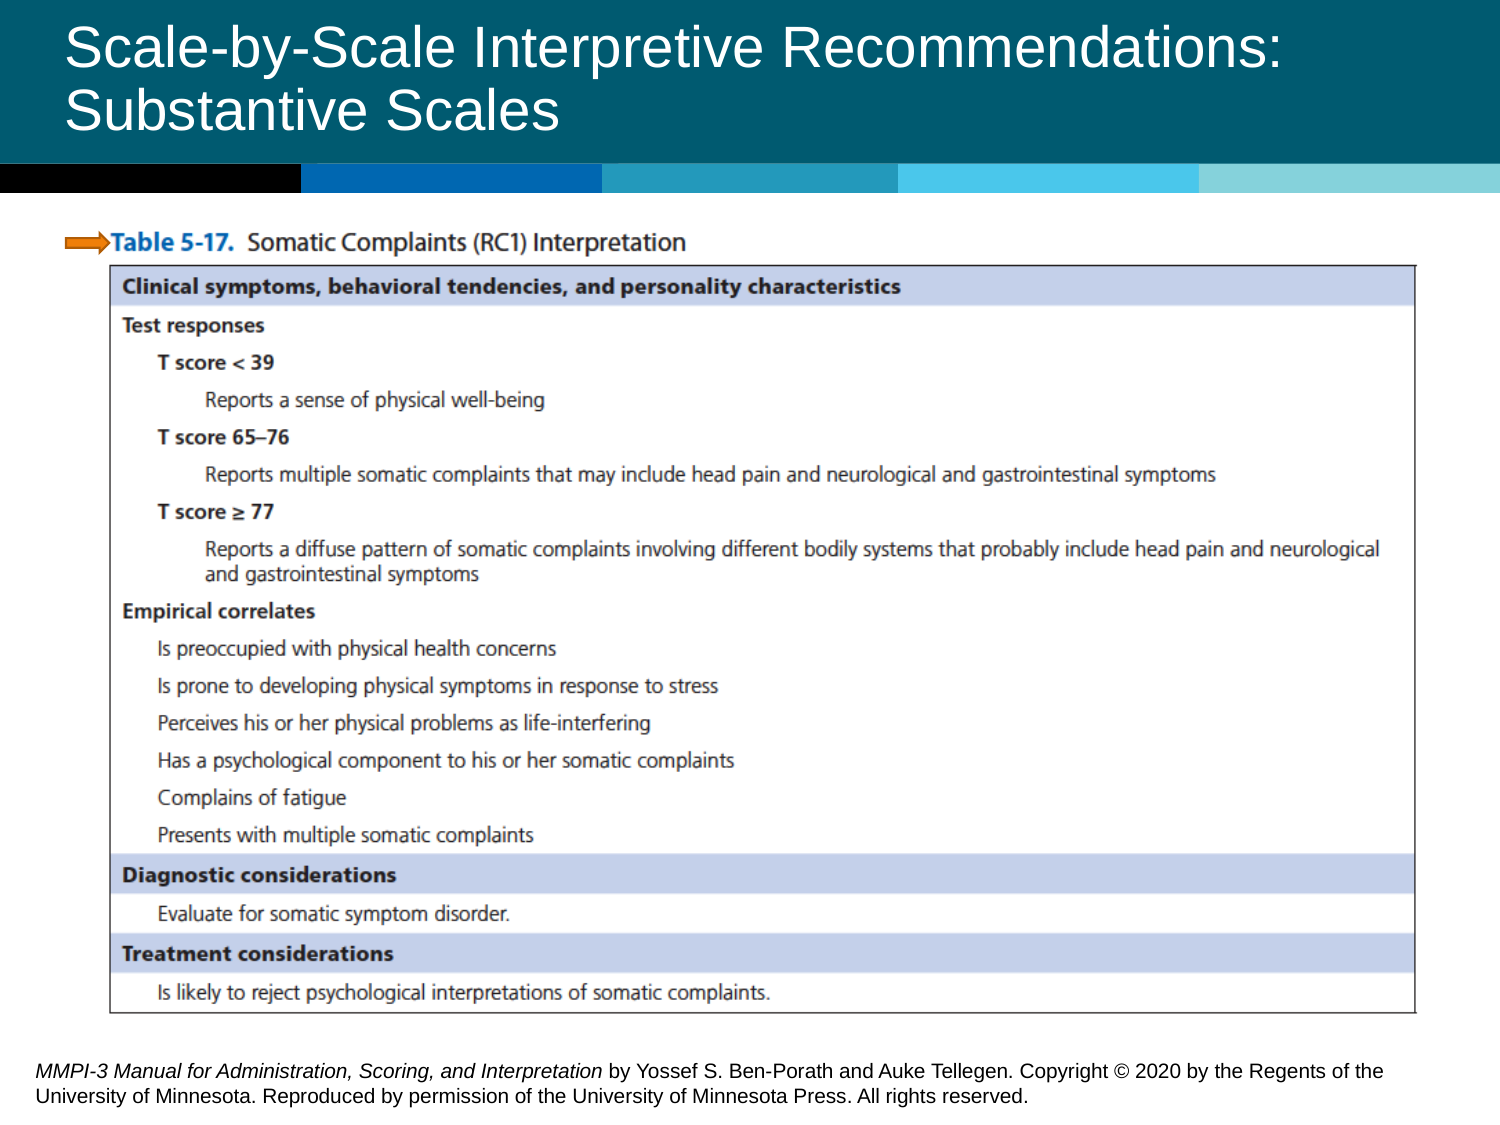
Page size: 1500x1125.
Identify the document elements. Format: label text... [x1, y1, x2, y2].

text_box [64, 237, 74, 249]
picture [74, 207, 1441, 1051]
text_box MMPI-3 Manual for Administration, Scoring, and Interpretation by Yossef S. Ben-Porath and Auke Tellegen. Copyright © 2020 by the Regents of the University of Minnesota. Reproduced by permission of the University of Minnesota Press. All rights reserved. [20, 1050, 1425, 1115]
title Scale-by-Scale Interpretive Recommendations: Substantive Scales [49, 10, 1438, 160]
